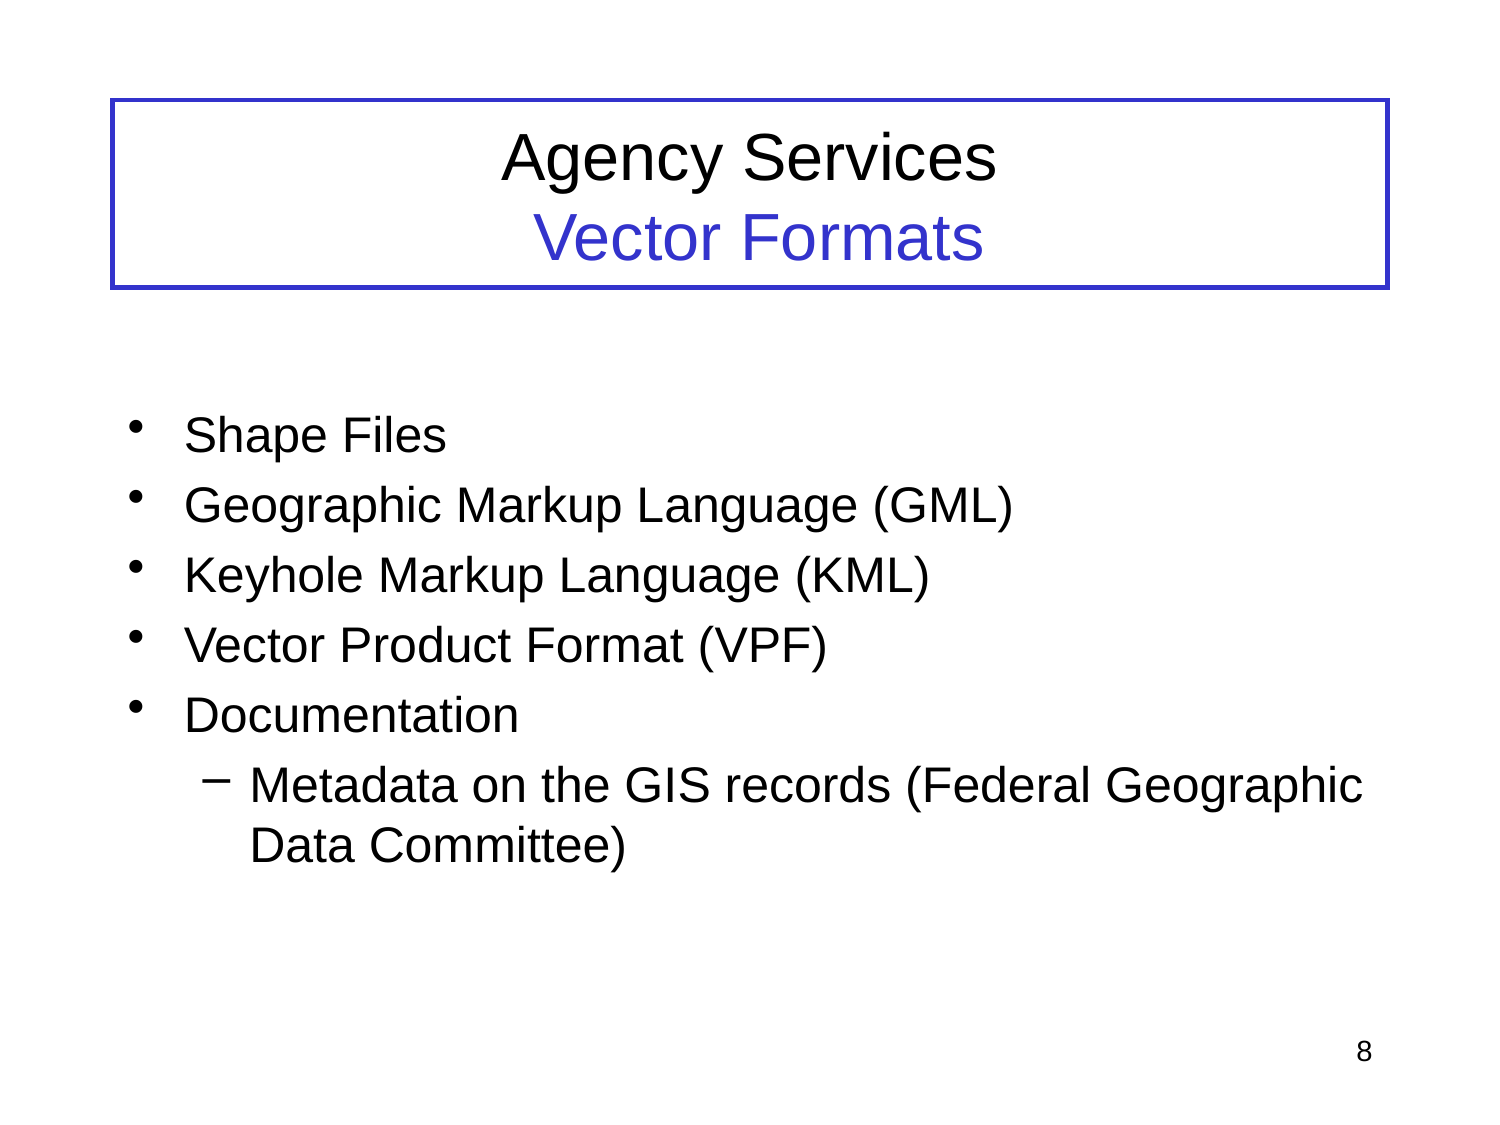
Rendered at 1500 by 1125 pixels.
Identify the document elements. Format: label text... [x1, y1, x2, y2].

slide_number 8 [1074, 1024, 1388, 1101]
list Shape Files Geographic Markup Language (GML) Keyhole Markup Language (KML) Vector Product Format (VPF) Documentation Metadata on the GIS records (Federal Geographic Data Committee) [112, 324, 1388, 1001]
title Agency Services Vector Formats [110, 98, 1390, 290]
